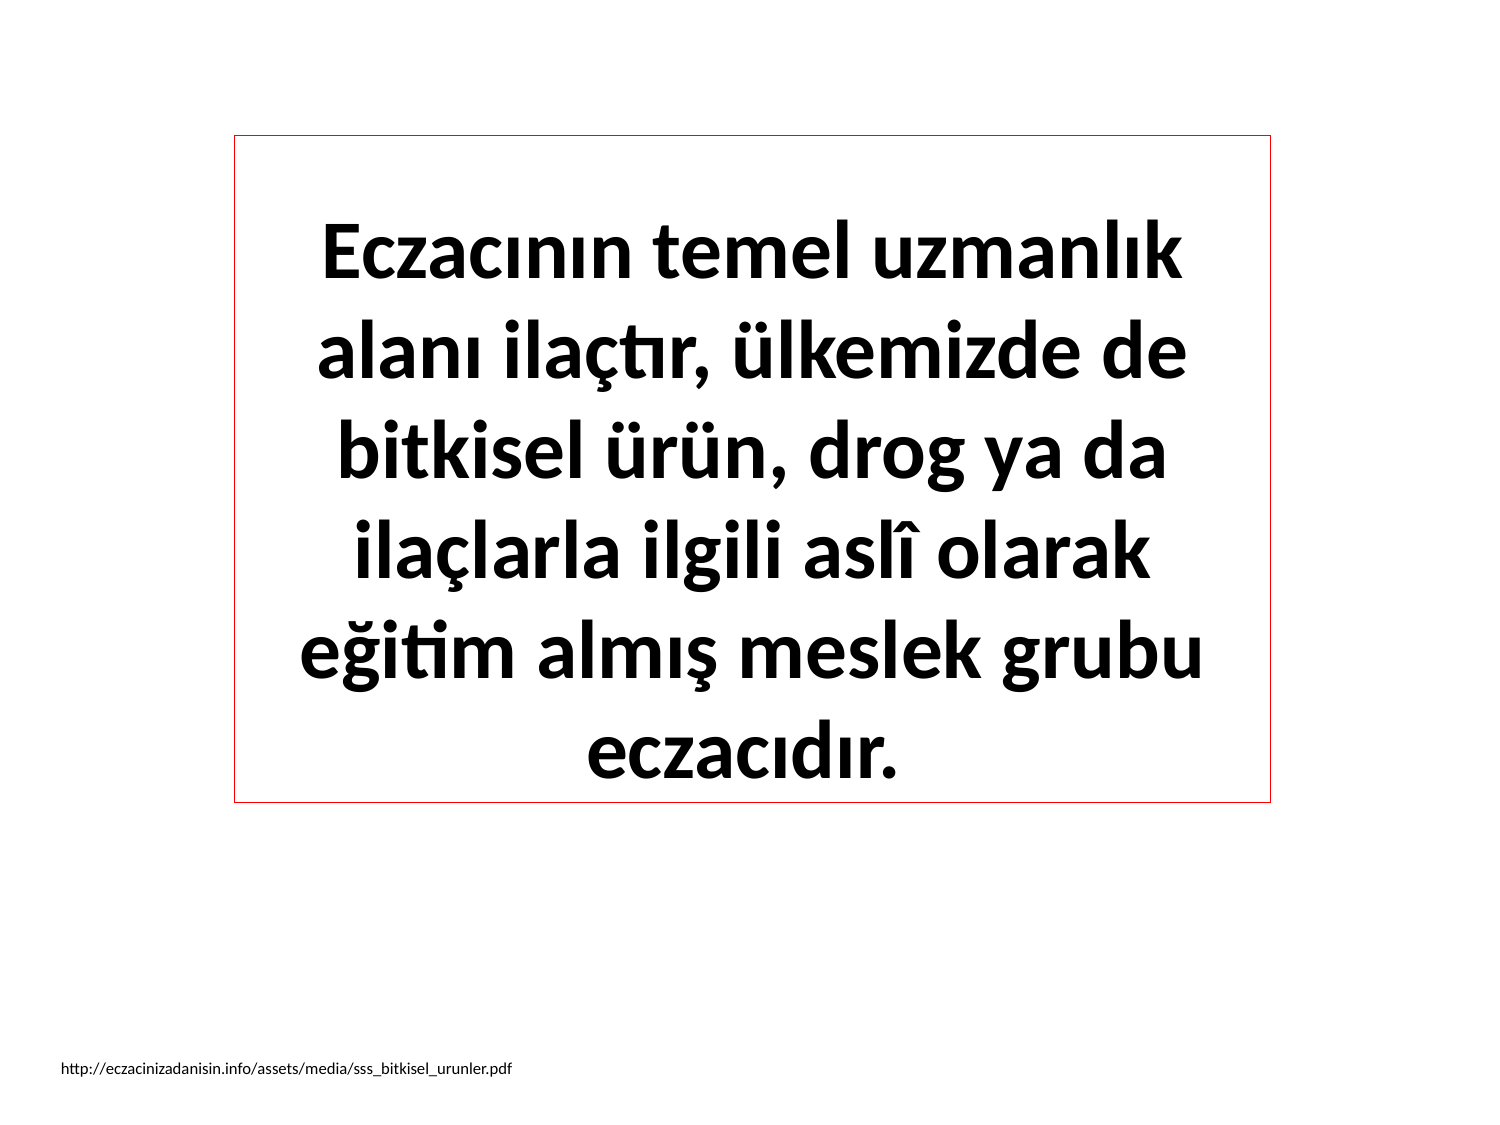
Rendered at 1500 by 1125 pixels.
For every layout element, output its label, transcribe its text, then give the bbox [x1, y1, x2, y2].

text_box Eczacının temel uzmanlık alanı ilaçtır, ülkemizde de bitkisel ürün, drog ya da ilaçlarla ilgili aslî olarak eğitim almış meslek grubu eczacıdır. [234, 135, 1271, 803]
text_box http://eczacinizadanisin.info/assets/media/sss_bitkisel_urunler.pdf [46, 1050, 797, 1086]
